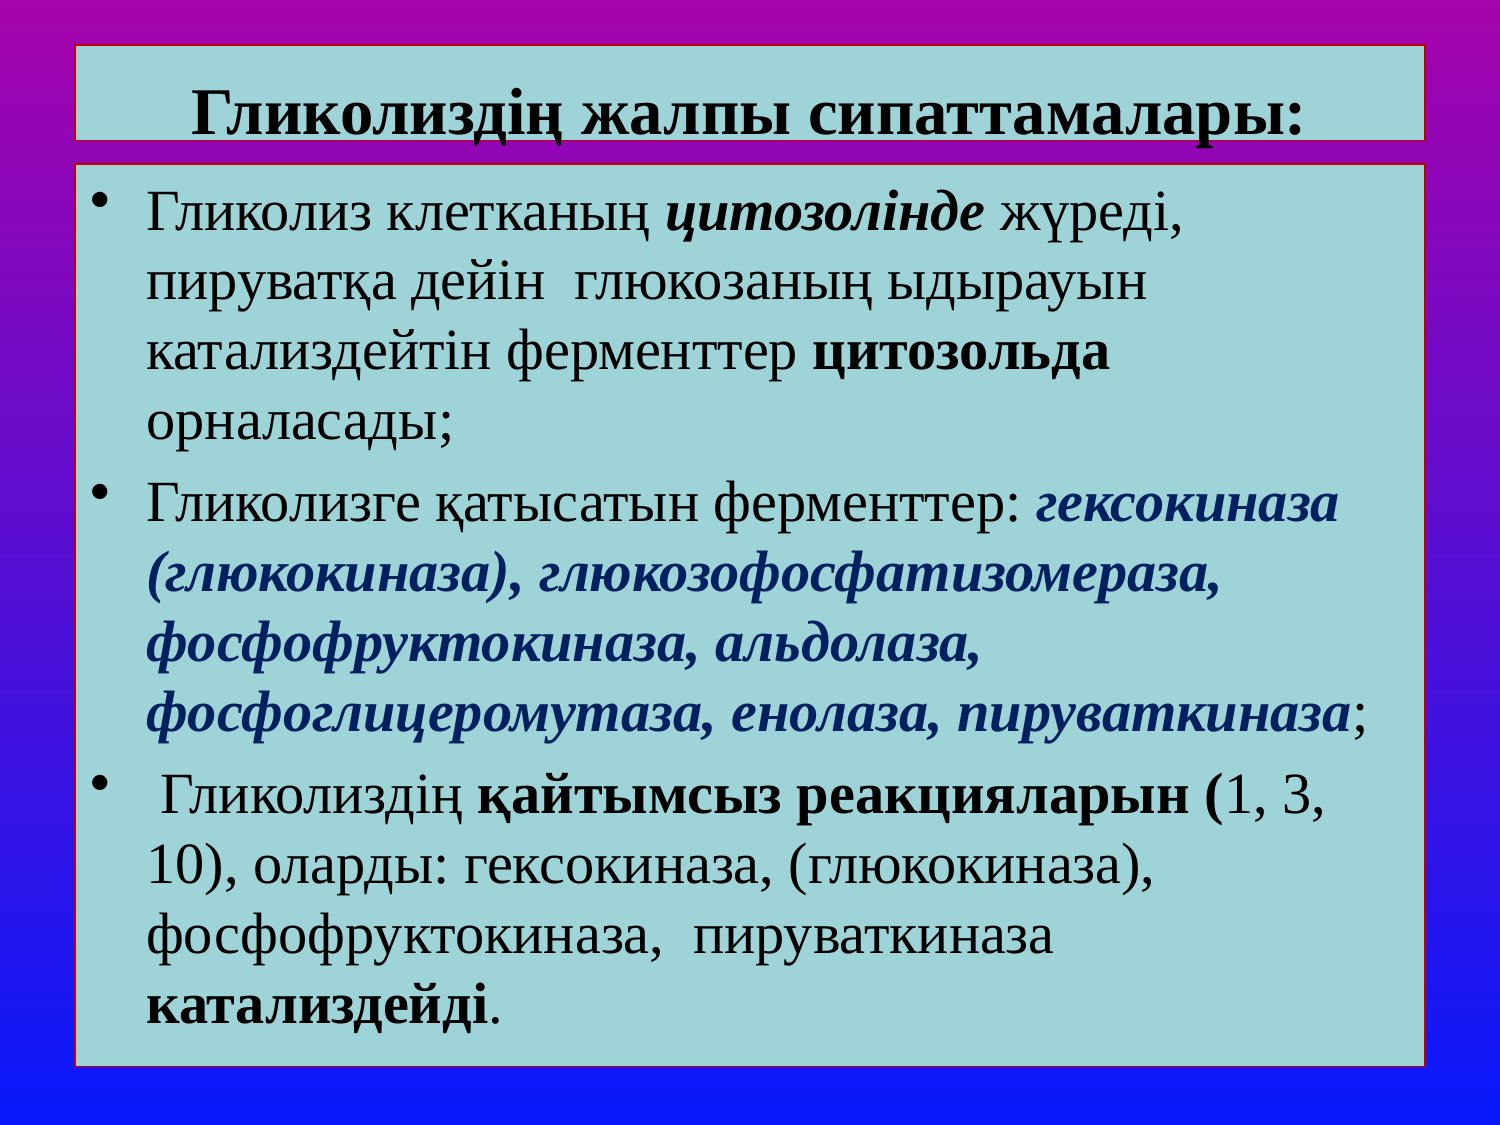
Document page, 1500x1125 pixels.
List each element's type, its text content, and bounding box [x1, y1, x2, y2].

list Гликолиз клетканың цитозолінде жүреді, пируватқа дейін глюкозаның ыдырауын катализдейтін ферменттер цитозольда орналасады; Гликолизге қатысатын ферменттер: гексокиназа (глюкокиназа), глюкозофосфатизомераза, фосфофруктокиназа, альдолаза, фосфоглицеромутаза, енолаза, пируваткиназа; Гликолиздің қайтымсыз реакцияларын (1, 3, 10), оларды: гексокиназа, (глюкокиназа), фосфофруктокиназа, пируваткиназа катализдейді. [74, 163, 1426, 1067]
slide_number 10 [1074, 1024, 1426, 1103]
title Гликолиздің жалпы сипаттамалары: [74, 44, 1426, 141]
